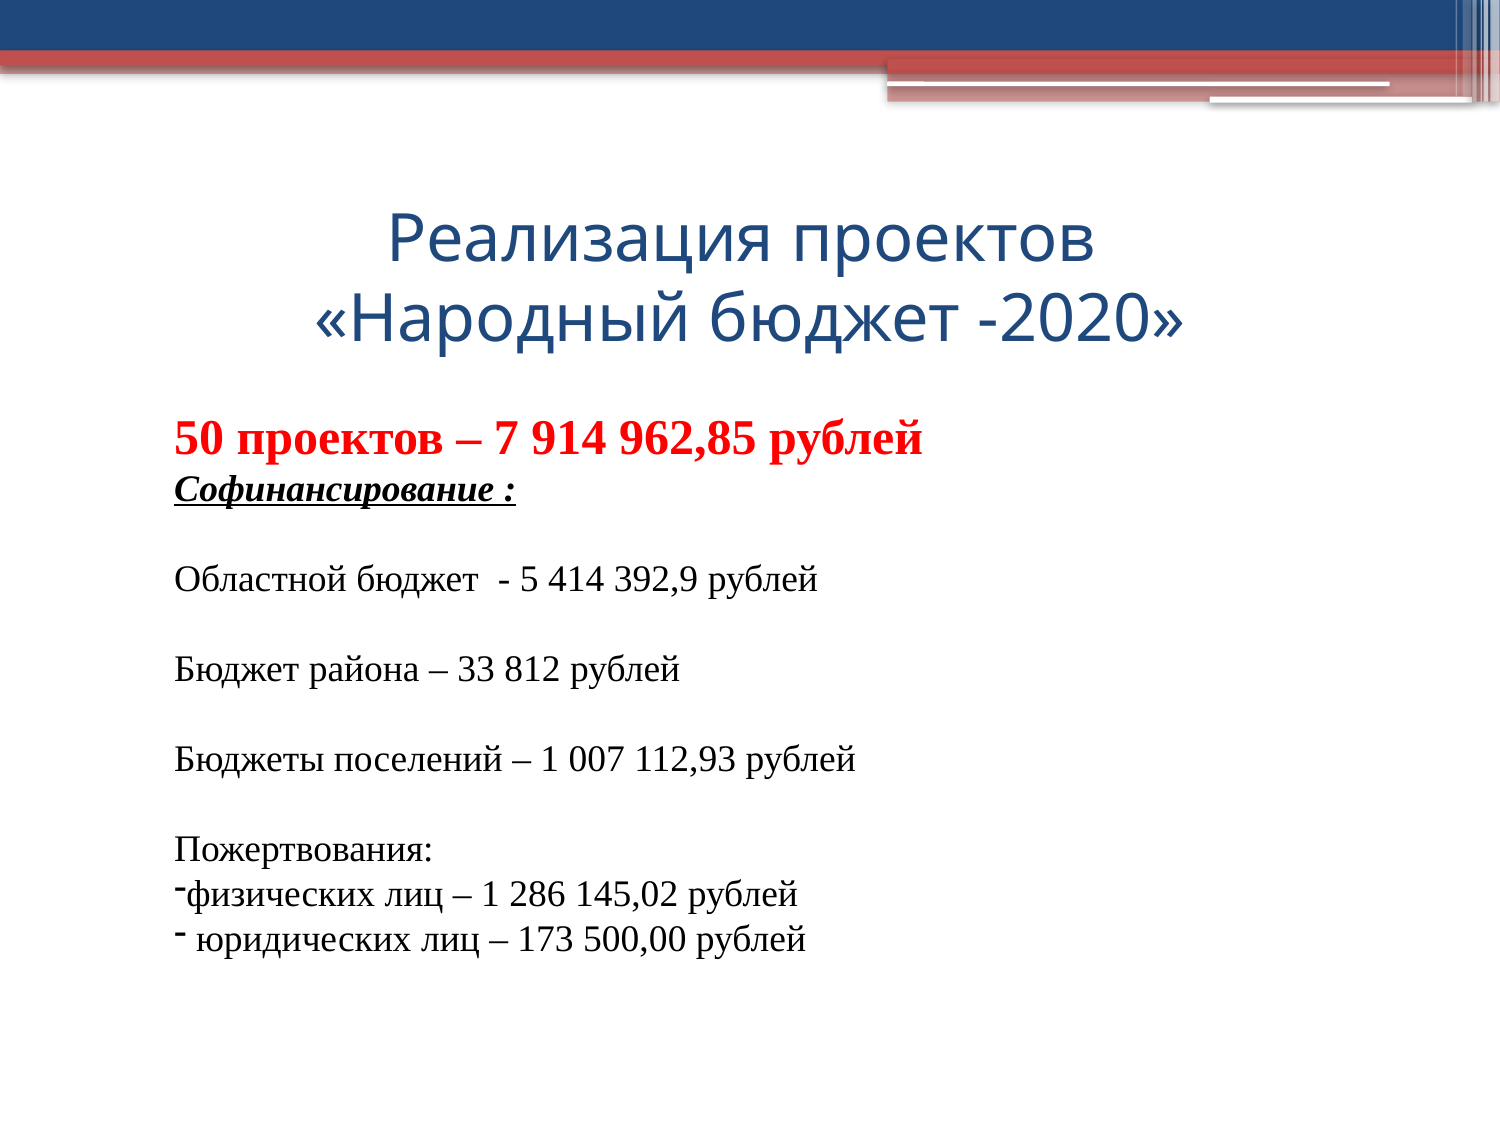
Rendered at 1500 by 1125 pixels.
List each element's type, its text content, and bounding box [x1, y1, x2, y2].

title Реализация проектов «Народный бюджет -2020» [75, 187, 1425, 363]
text_box 50 проектов – 7 914 962,85 рублей Софинансирование : Областной бюджет - 5 414 392,9 рублей Бюджет района – 33 812 рублей Бюджеты поселений – 1 007 112,93 рублей Пожертвования: физических лиц – 1 286 145,02 рублей юридических лиц – 173 500,00 рублей [159, 397, 1353, 1057]
